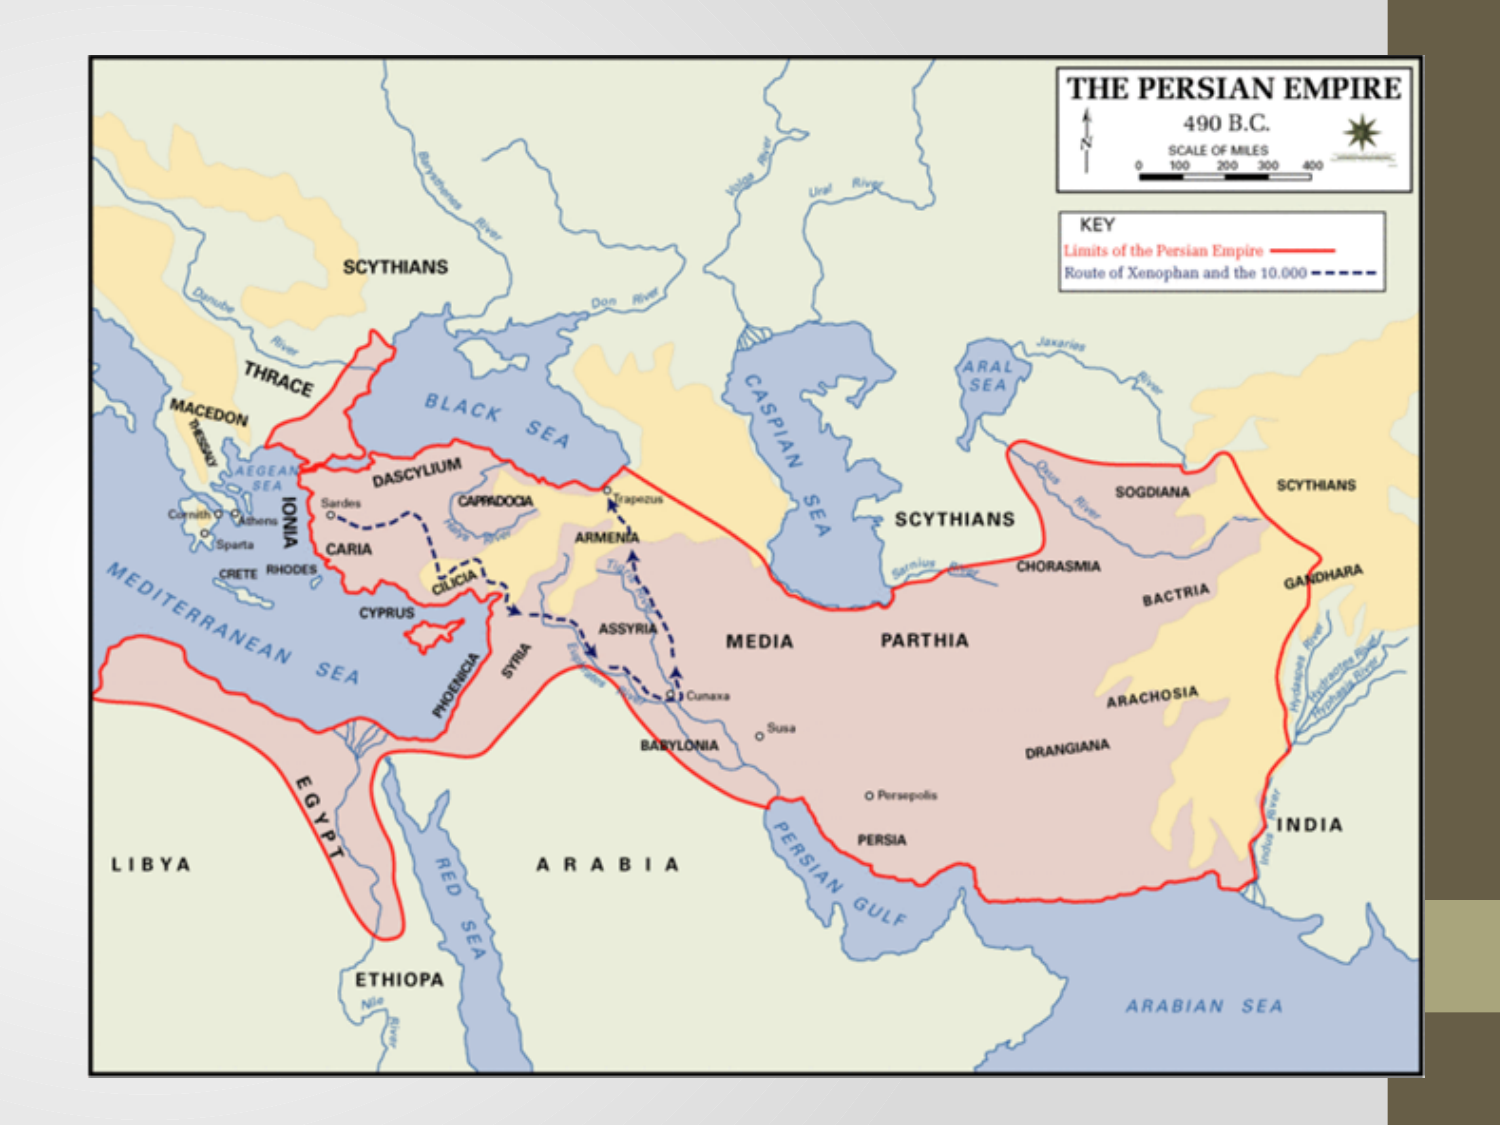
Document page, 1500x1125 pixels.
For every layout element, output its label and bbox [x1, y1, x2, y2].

list [86, 54, 1426, 1078]
